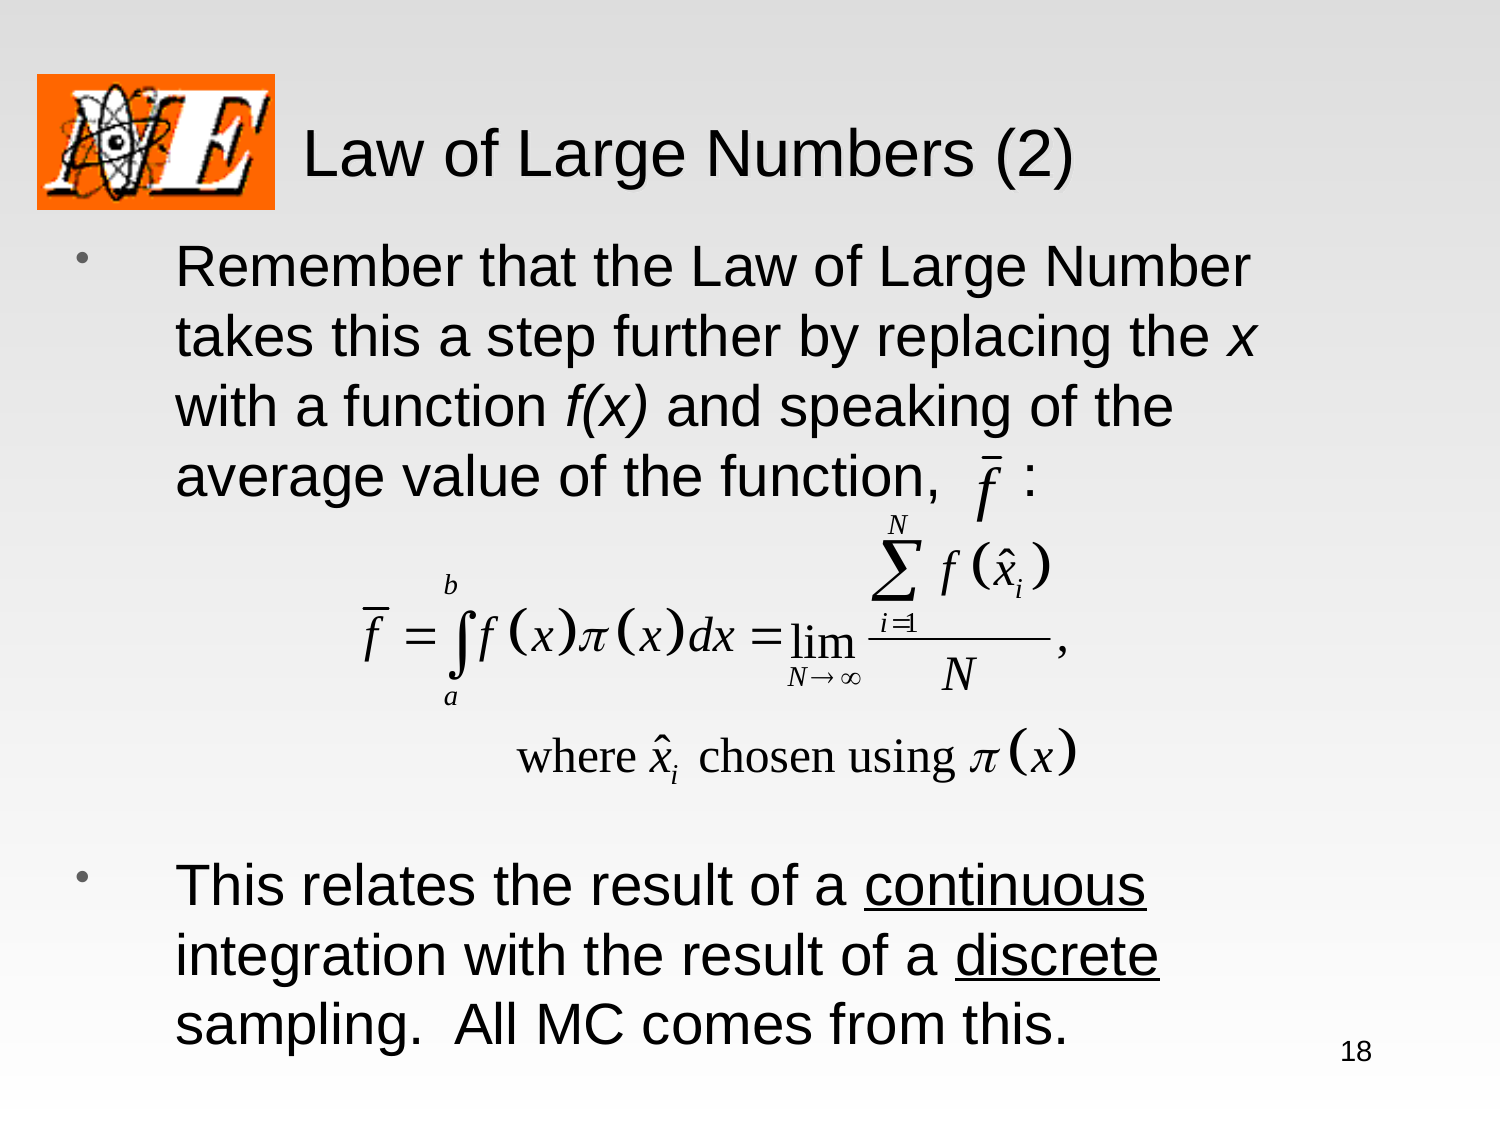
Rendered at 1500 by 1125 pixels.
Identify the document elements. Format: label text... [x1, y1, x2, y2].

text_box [954, 444, 1020, 500]
picture [37, 74, 275, 210]
slide_number 18 [1074, 1024, 1388, 1101]
list Remember that the Law of Large Number takes this a step further by replacing the x with a function f(x) and speaking of the average value of the function, : This relates the result of a continuous integration with the result of a discrete sampling. All MC comes from this. [60, 220, 1328, 897]
title Law of Large Numbers (2) [287, 56, 1463, 244]
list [347, 501, 1093, 801]
